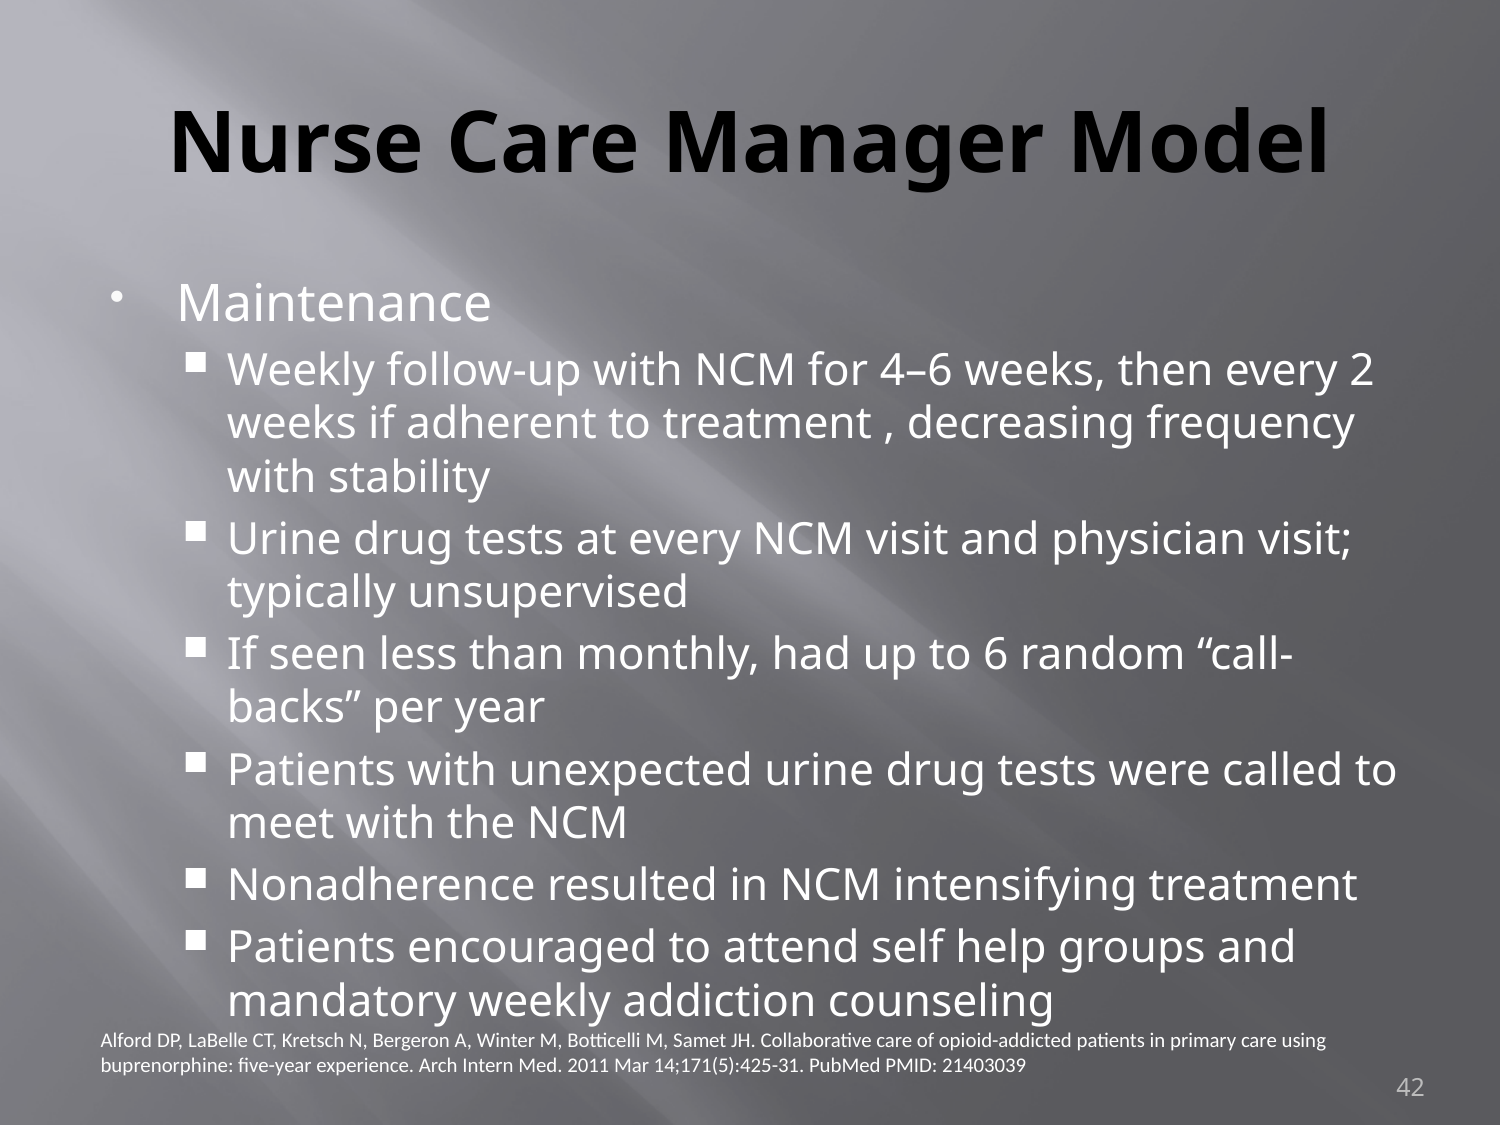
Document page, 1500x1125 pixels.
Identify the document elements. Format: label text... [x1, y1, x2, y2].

title Nurse Care Manager Model [75, 45, 1425, 233]
text_box Alford DP, LaBelle CT, Kretsch N, Bergeron A, Winter M, Botticelli M, Samet JH. Collaborative care of opioid-addicted patients in primary care using buprenorphine: five-year experience. Arch Intern Med. 2011 Mar 14;171(5):425-31. PubMed PMID: 21403039 [85, 1019, 1393, 1085]
slide_number 42 [1299, 1052, 1425, 1113]
list Maintenance Weekly follow-up with NCM for 4–6 weeks, then every 2 weeks if adherent to treatment , decreasing frequency with stability Urine drug tests at every NCM visit and physician visit; typically unsupervised If seen less than monthly, had up to 6 random “call-backs” per year Patients with unexpected urine drug tests were called to meet with the NCM Nonadherence resulted in NCM intensifying treatment Patients encouraged to attend self help groups and mandatory weekly addiction counseling [75, 262, 1425, 1035]
